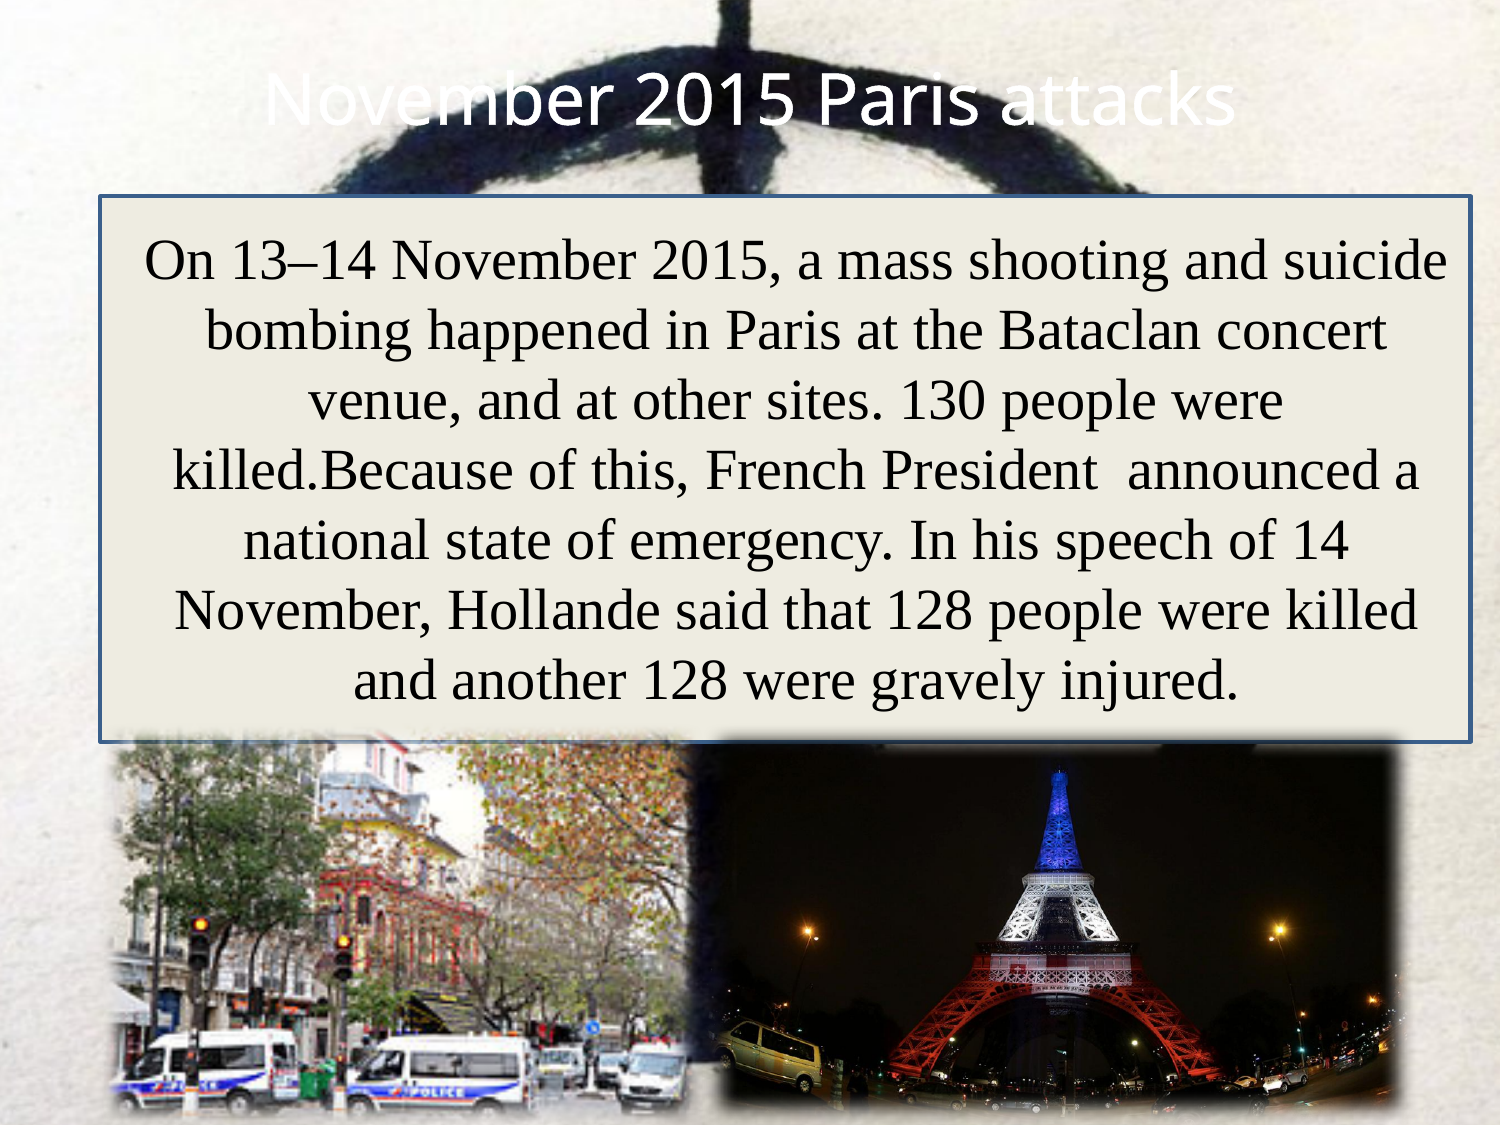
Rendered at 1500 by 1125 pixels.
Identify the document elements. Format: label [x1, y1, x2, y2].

picture [100, 723, 1417, 1125]
list [0, 0, 1500, 1125]
